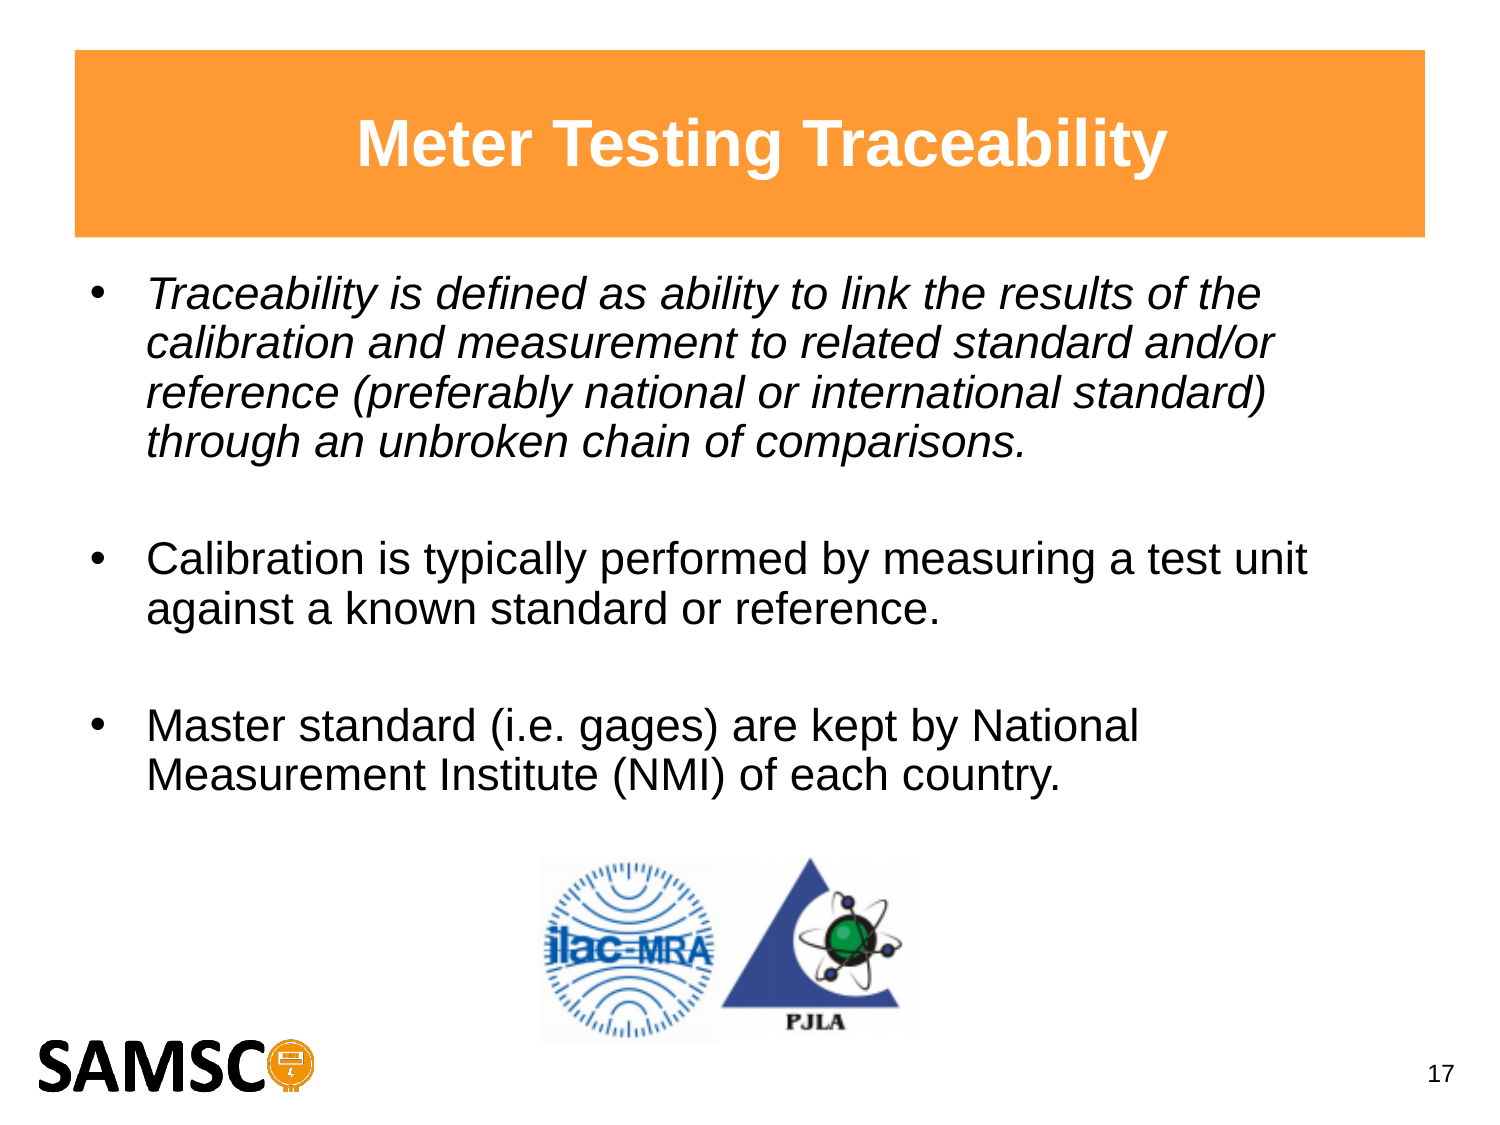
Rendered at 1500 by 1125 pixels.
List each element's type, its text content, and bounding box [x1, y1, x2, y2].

text_box Traceability is defined as ability to link the results of the calibration and measurement to related standard and/or reference (preferably national or international standard) through an unbroken chain of comparisons. Calibration is typically performed by measuring a test unit against a known standard or reference. Master standard (i.e. gages) are kept by National Measurement Institute (NMI) of each country. [74, 262, 1425, 850]
picture [37, 1037, 314, 1095]
text_box Meter Testing Traceability [341, 92, 1185, 188]
picture [537, 835, 926, 1057]
